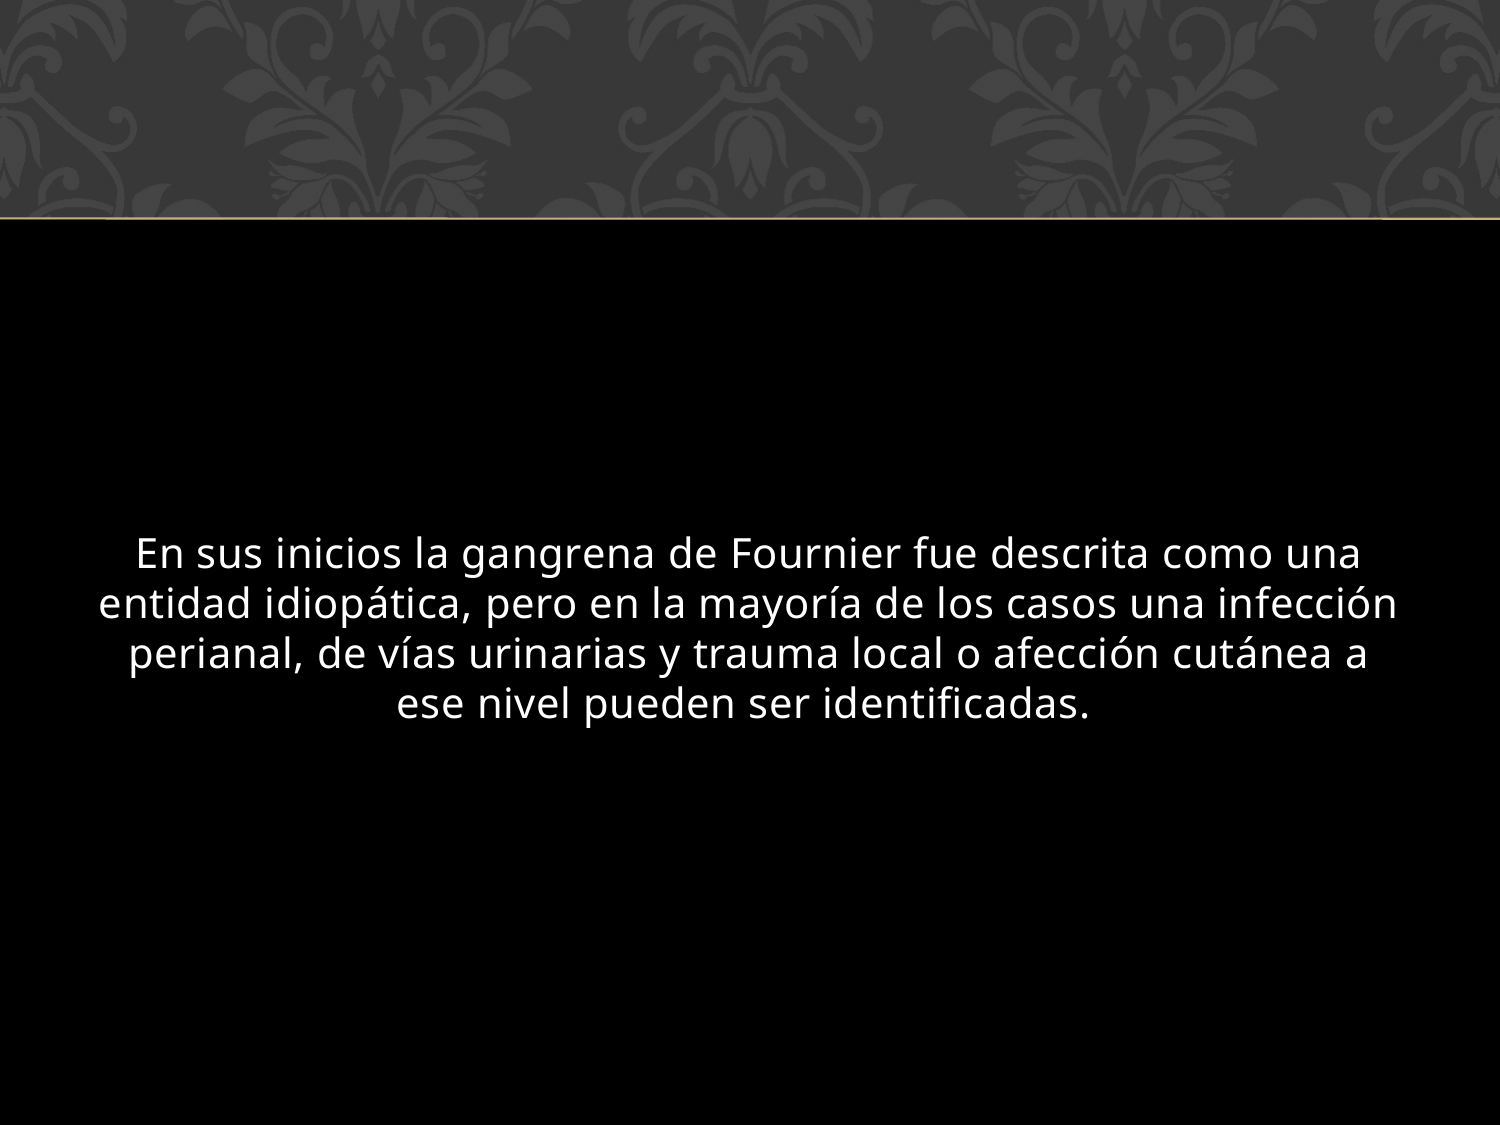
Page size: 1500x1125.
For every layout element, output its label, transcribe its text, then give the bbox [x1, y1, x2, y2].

list En sus inicios la gangrena de Fournier fue descrita como una entidad idiopática, pero en la mayoría de los casos una infección perianal, de vías urinarias y trauma local o afección cutánea a ese nivel pueden ser identificadas. [75, 331, 1425, 1000]
